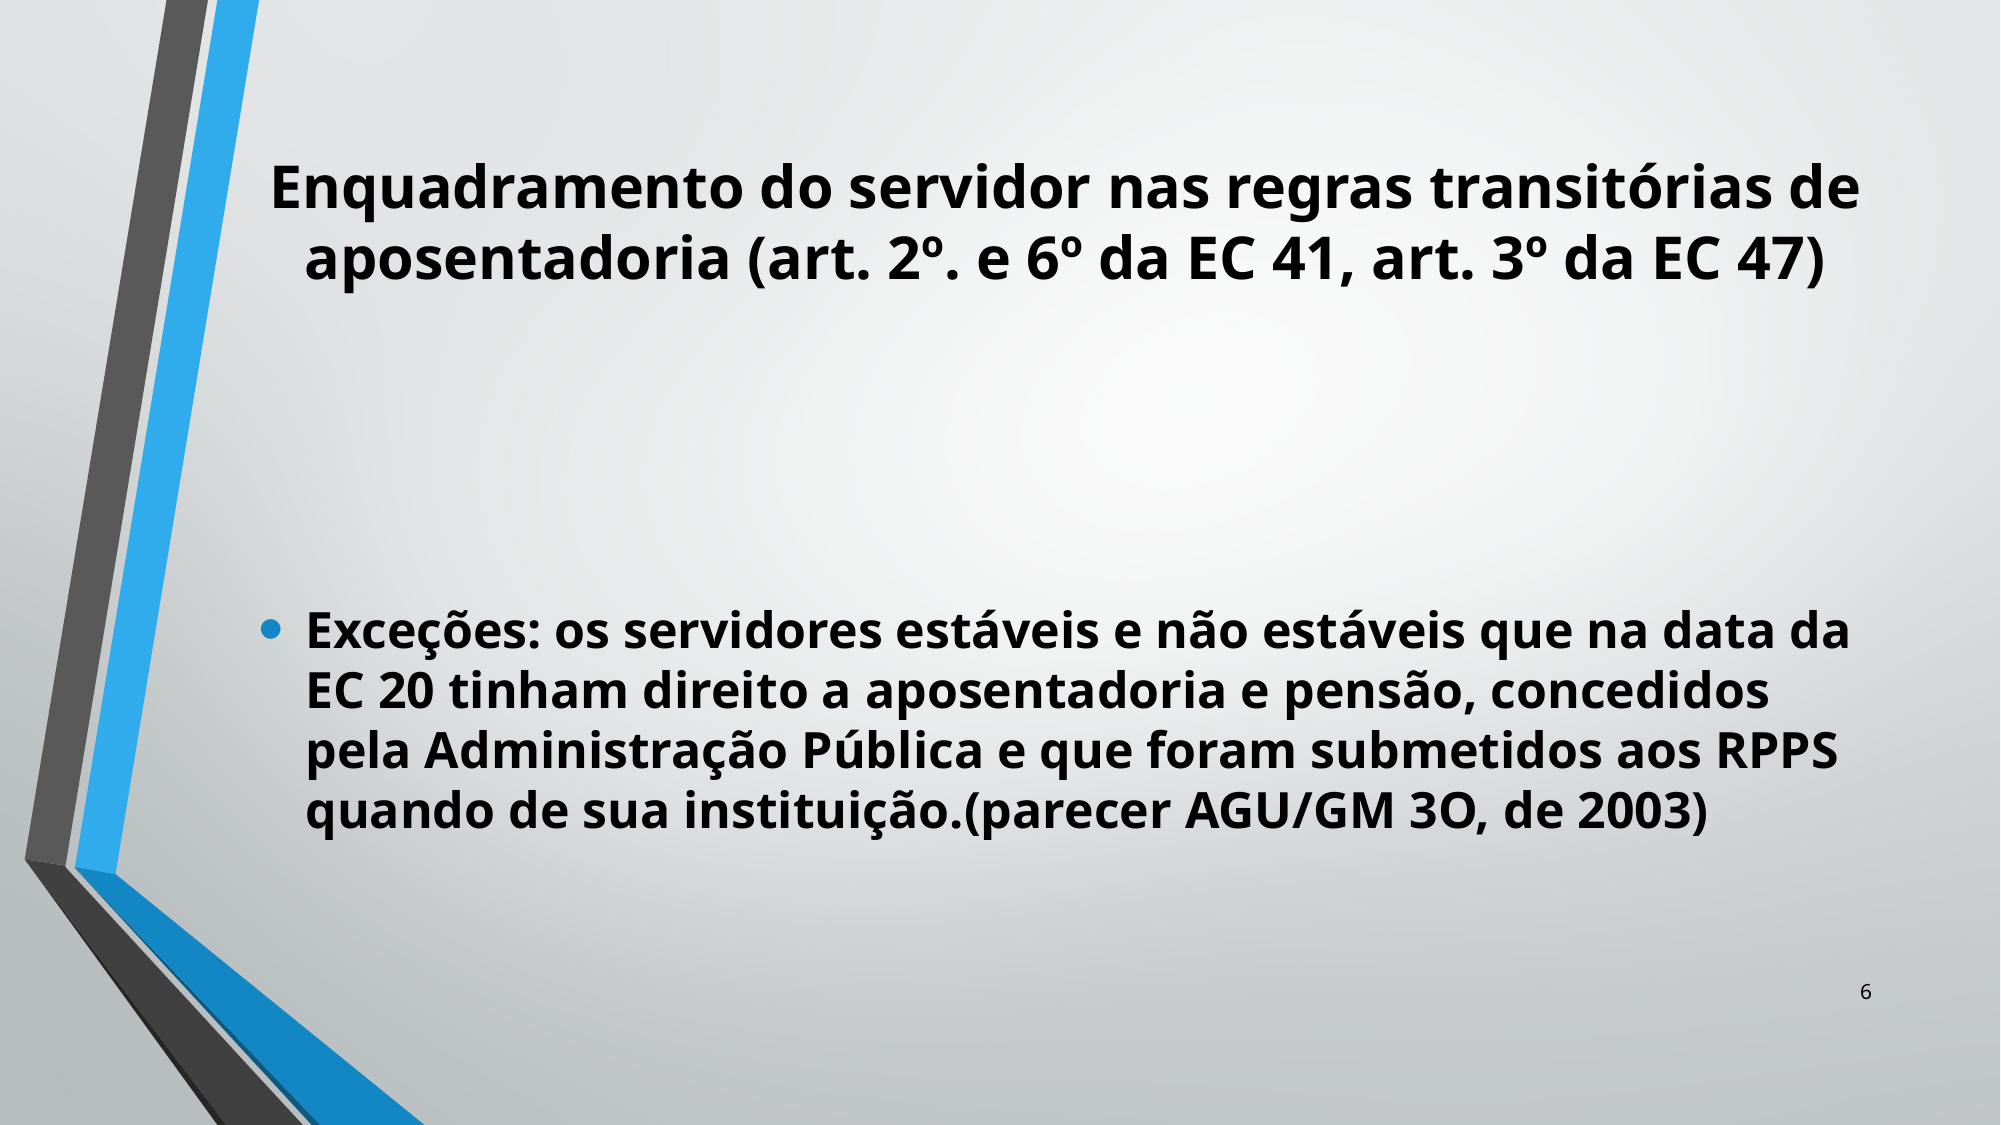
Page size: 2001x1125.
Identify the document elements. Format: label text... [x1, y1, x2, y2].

title Enquadramento do servidor nas regras transitórias de aposentadoria (art. 2º. e 6º da EC 41, art. 3º da EC 47) [243, 112, 1887, 400]
list Exceções: os servidores estáveis e não estáveis que na data da EC 20 tinham direito a aposentadoria e pensão, concedidos pela Administração Pública e que foram submetidos aos RPPS quando de sua instituição.(parecer AGU/GM 3O, de 2003) [243, 437, 1887, 1083]
slide_number 6 [1796, 962, 1887, 1023]
